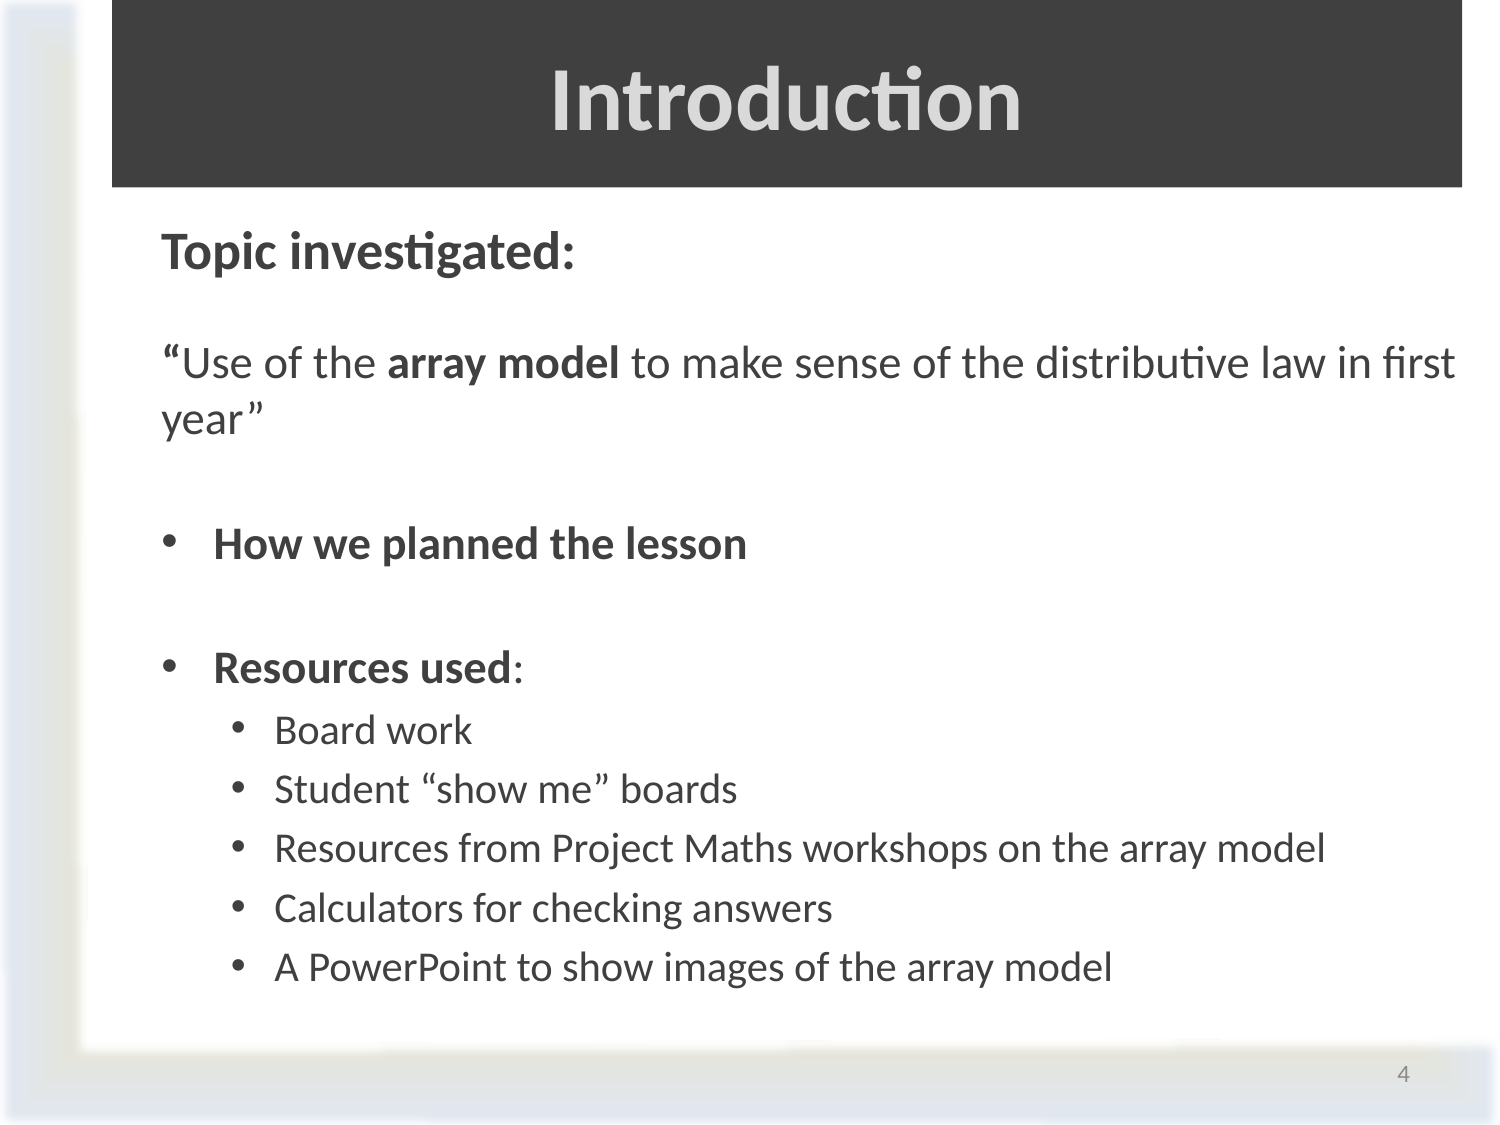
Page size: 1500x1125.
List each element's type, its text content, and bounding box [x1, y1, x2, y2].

list Topic investigated: “Use of the array model to make sense of the distributive law in first year” How we planned the lesson Resources used: Board work Student “show me” boards Resources from Project Maths workshops on the array model Calculators for checking answers A PowerPoint to show images of the array model [146, 208, 1497, 1005]
title Introduction [112, 0, 1463, 188]
slide_number 4 [1074, 1042, 1425, 1103]
